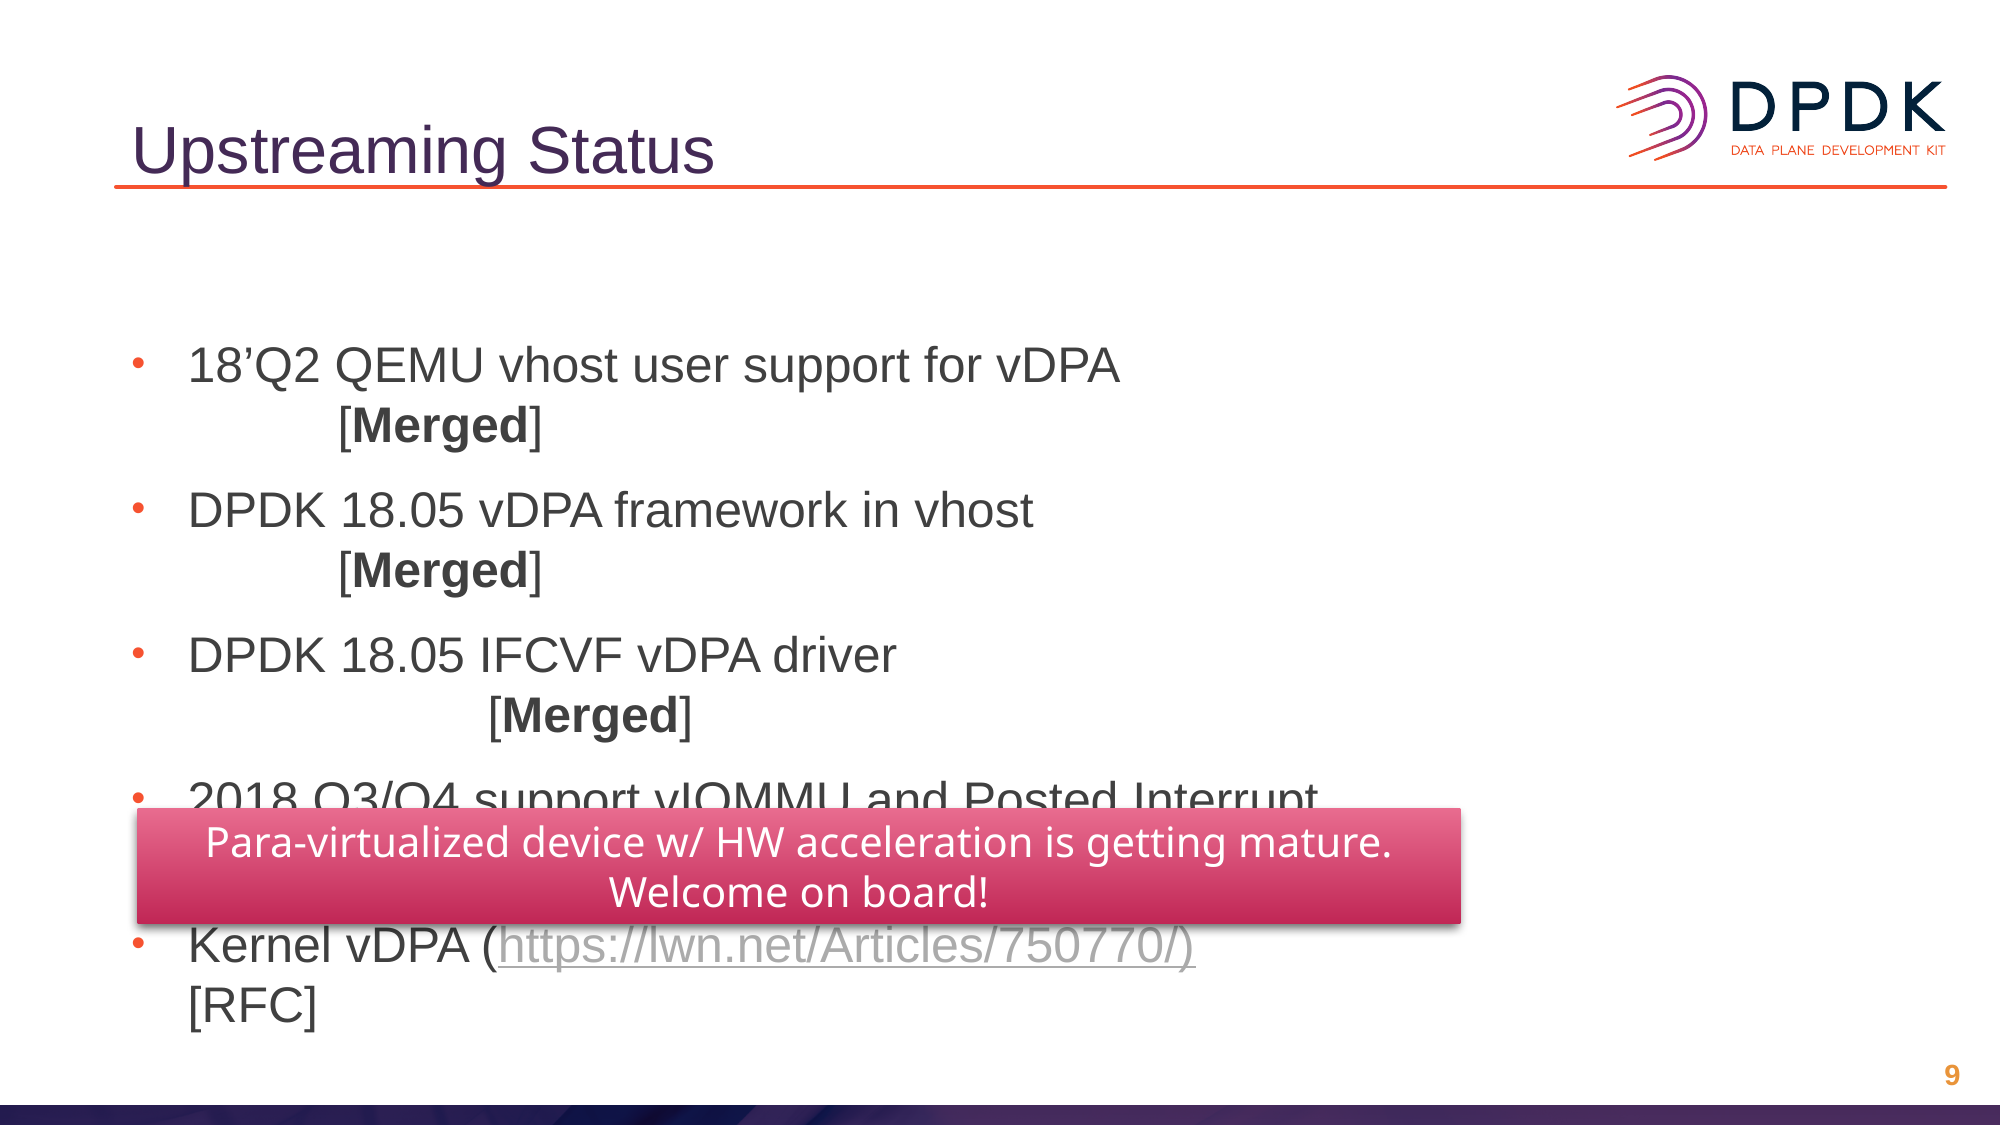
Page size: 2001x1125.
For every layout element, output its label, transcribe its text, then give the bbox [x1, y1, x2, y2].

picture [0, 1105, 2000, 1125]
title Upstreaming Status [116, 88, 1413, 205]
list 18’Q2 QEMU vhost user support for vDPA [Merged] DPDK 18.05 vDPA framework in vhost [Merged] DPDK 18.05 IFCVF vDPA driver [Merged] 2018 Q3/Q4 support vIOMMU and Posted Interrupt [WIP] Kernel vDPA (https://lwn.net/Articles/750770/) [RFC] [116, 324, 1639, 776]
text_box Para-virtualized device w/ HW acceleration is getting mature. Welcome on board! [137, 808, 1461, 924]
picture [1616, 75, 1946, 161]
